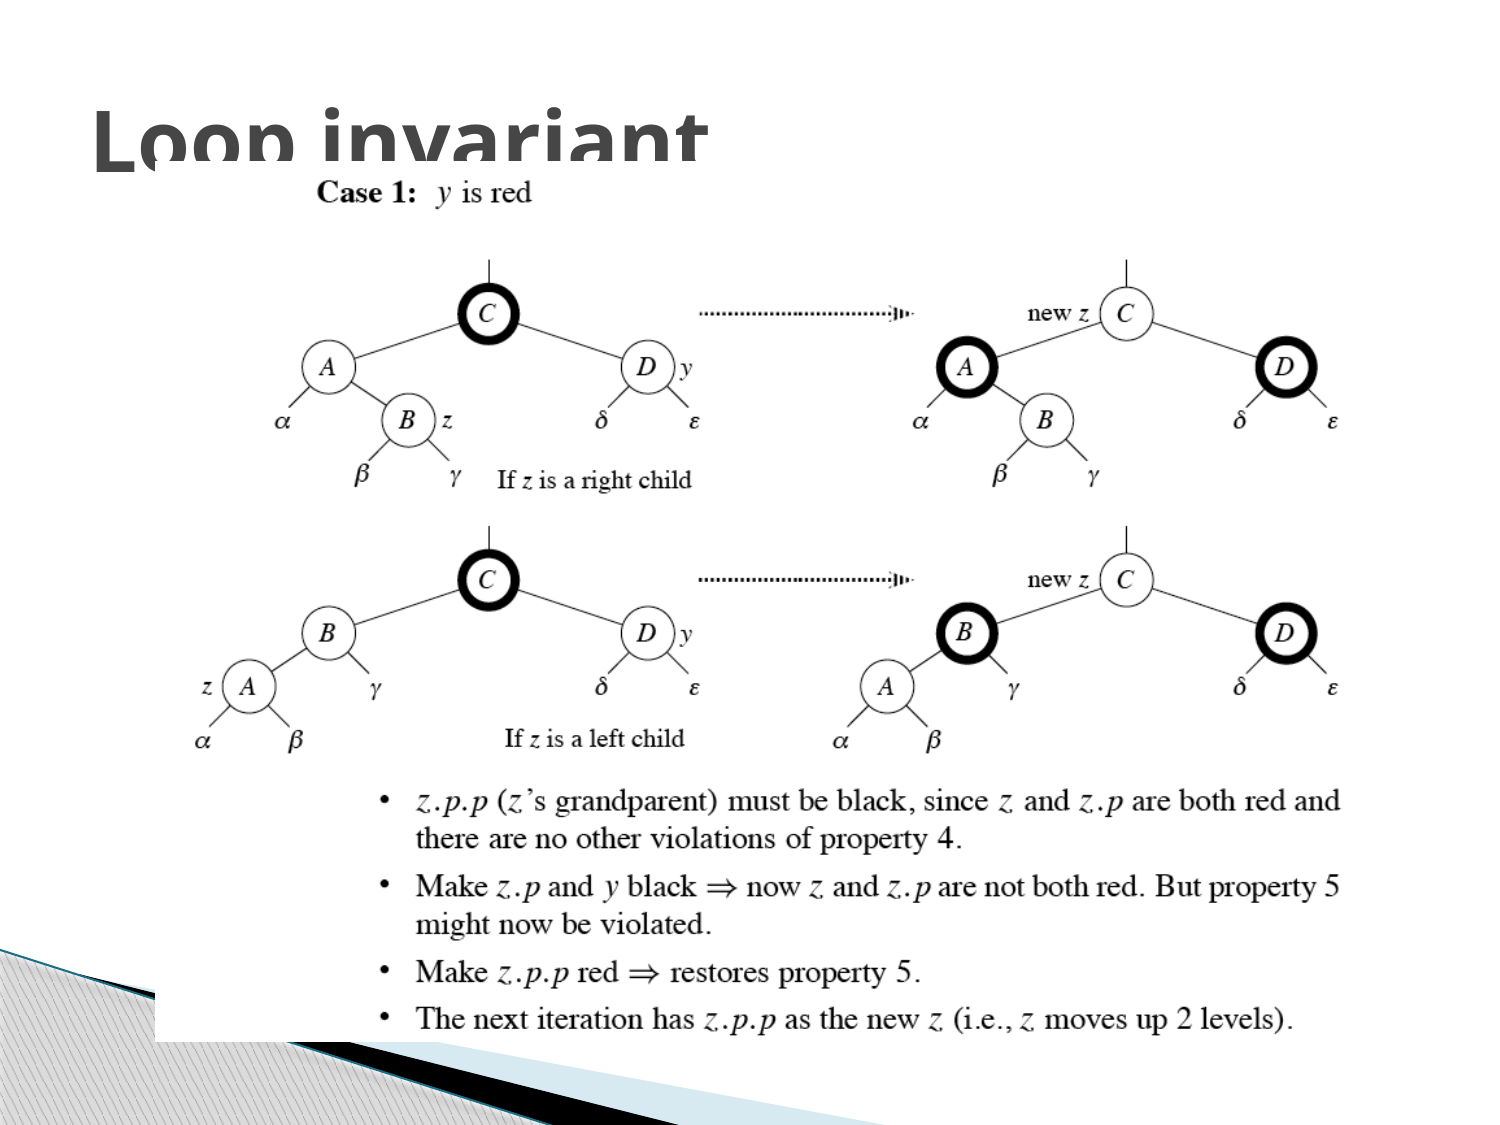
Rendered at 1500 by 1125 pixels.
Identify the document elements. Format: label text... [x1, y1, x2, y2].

title Loop invariant [75, 45, 1425, 233]
picture [155, 161, 1357, 1042]
